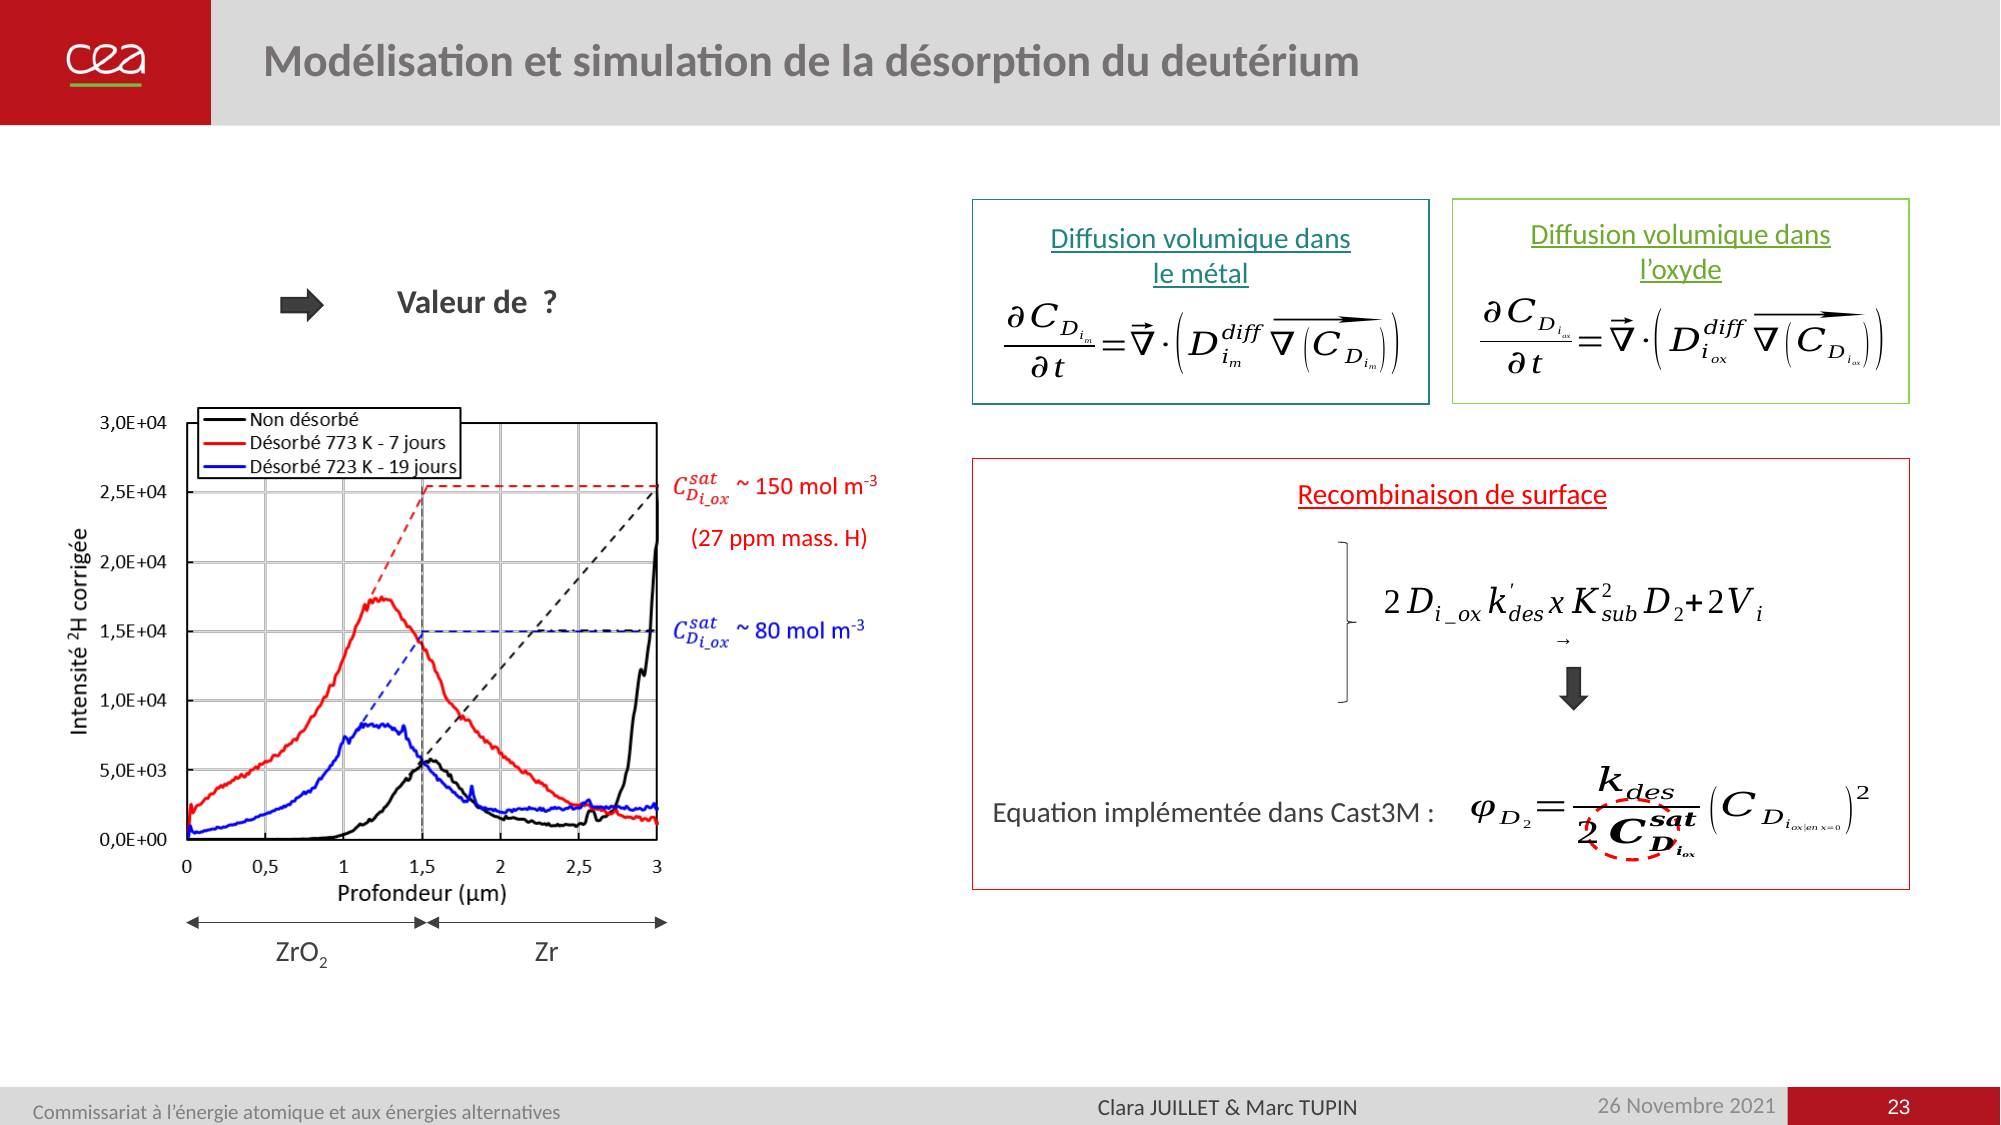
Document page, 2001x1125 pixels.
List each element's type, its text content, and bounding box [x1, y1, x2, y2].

text_box ZrO2 [261, 924, 343, 980]
picture [43, 8, 168, 110]
picture [31, 403, 895, 911]
text_box [971, 860, 1910, 891]
slide_number 23 [1830, 1093, 1968, 1119]
text_box Zr [520, 924, 574, 975]
text_box [280, 288, 324, 323]
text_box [961, 198, 1910, 860]
title Modélisation et simulation de la désorption du deutérium [242, 32, 2000, 95]
